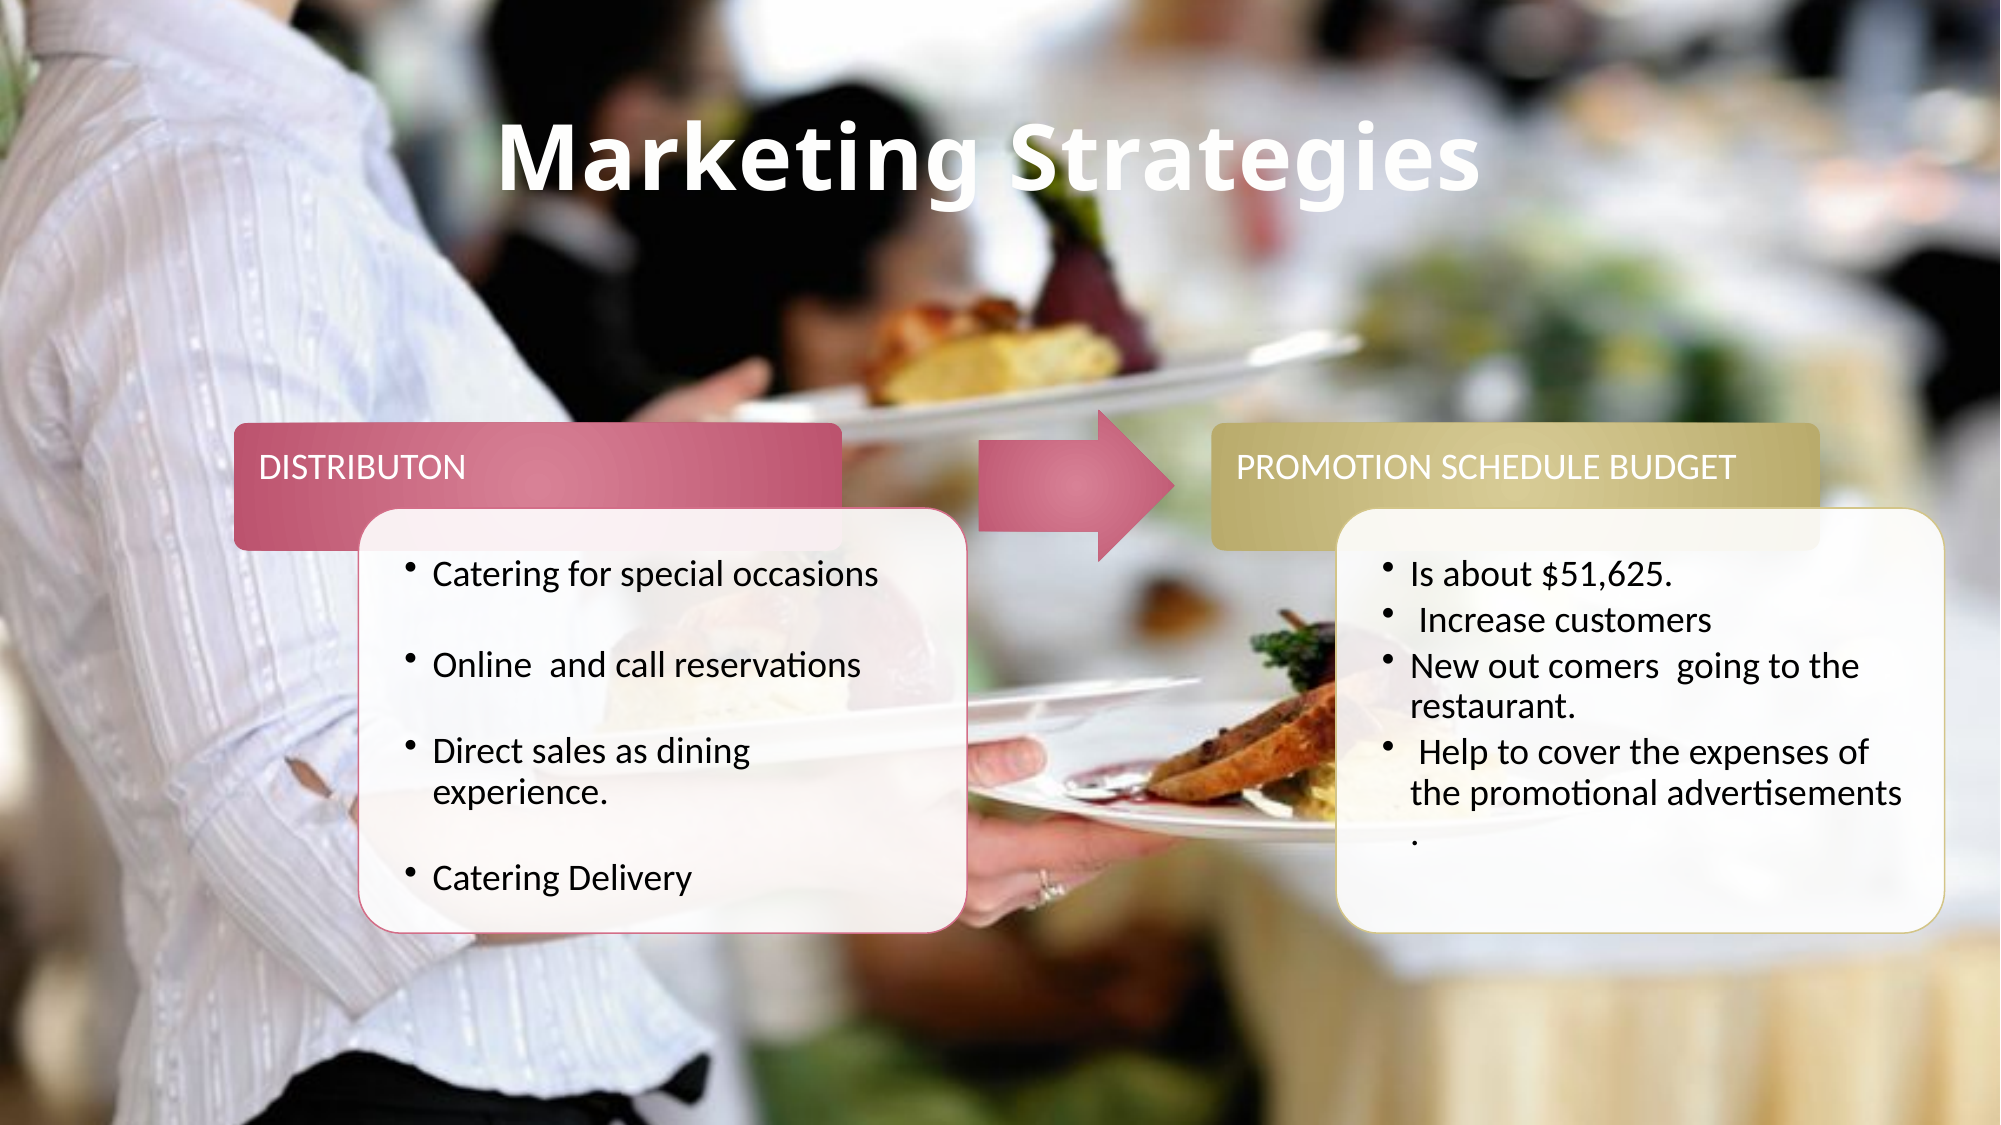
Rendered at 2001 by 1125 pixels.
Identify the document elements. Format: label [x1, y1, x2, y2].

list [232, 353, 1946, 1003]
picture [0, 0, 2000, 1125]
